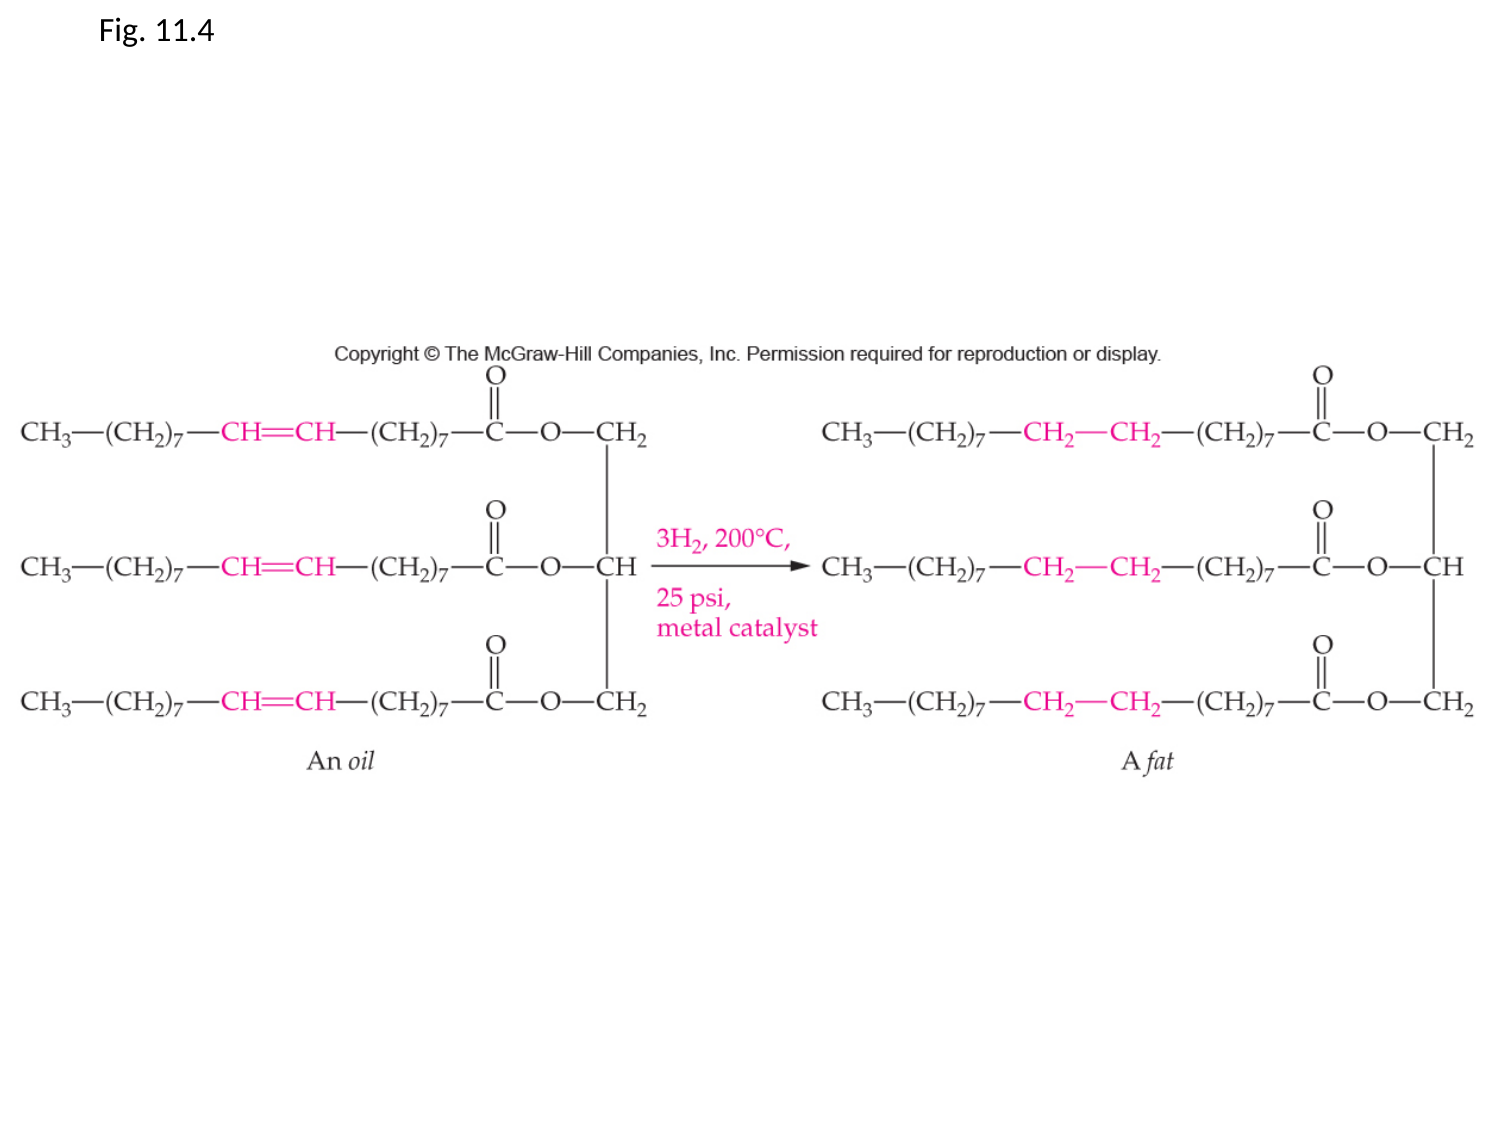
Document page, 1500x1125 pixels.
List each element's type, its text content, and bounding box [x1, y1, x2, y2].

picture [15, 344, 1479, 782]
title Fig. 11.4 [0, 0, 314, 57]
